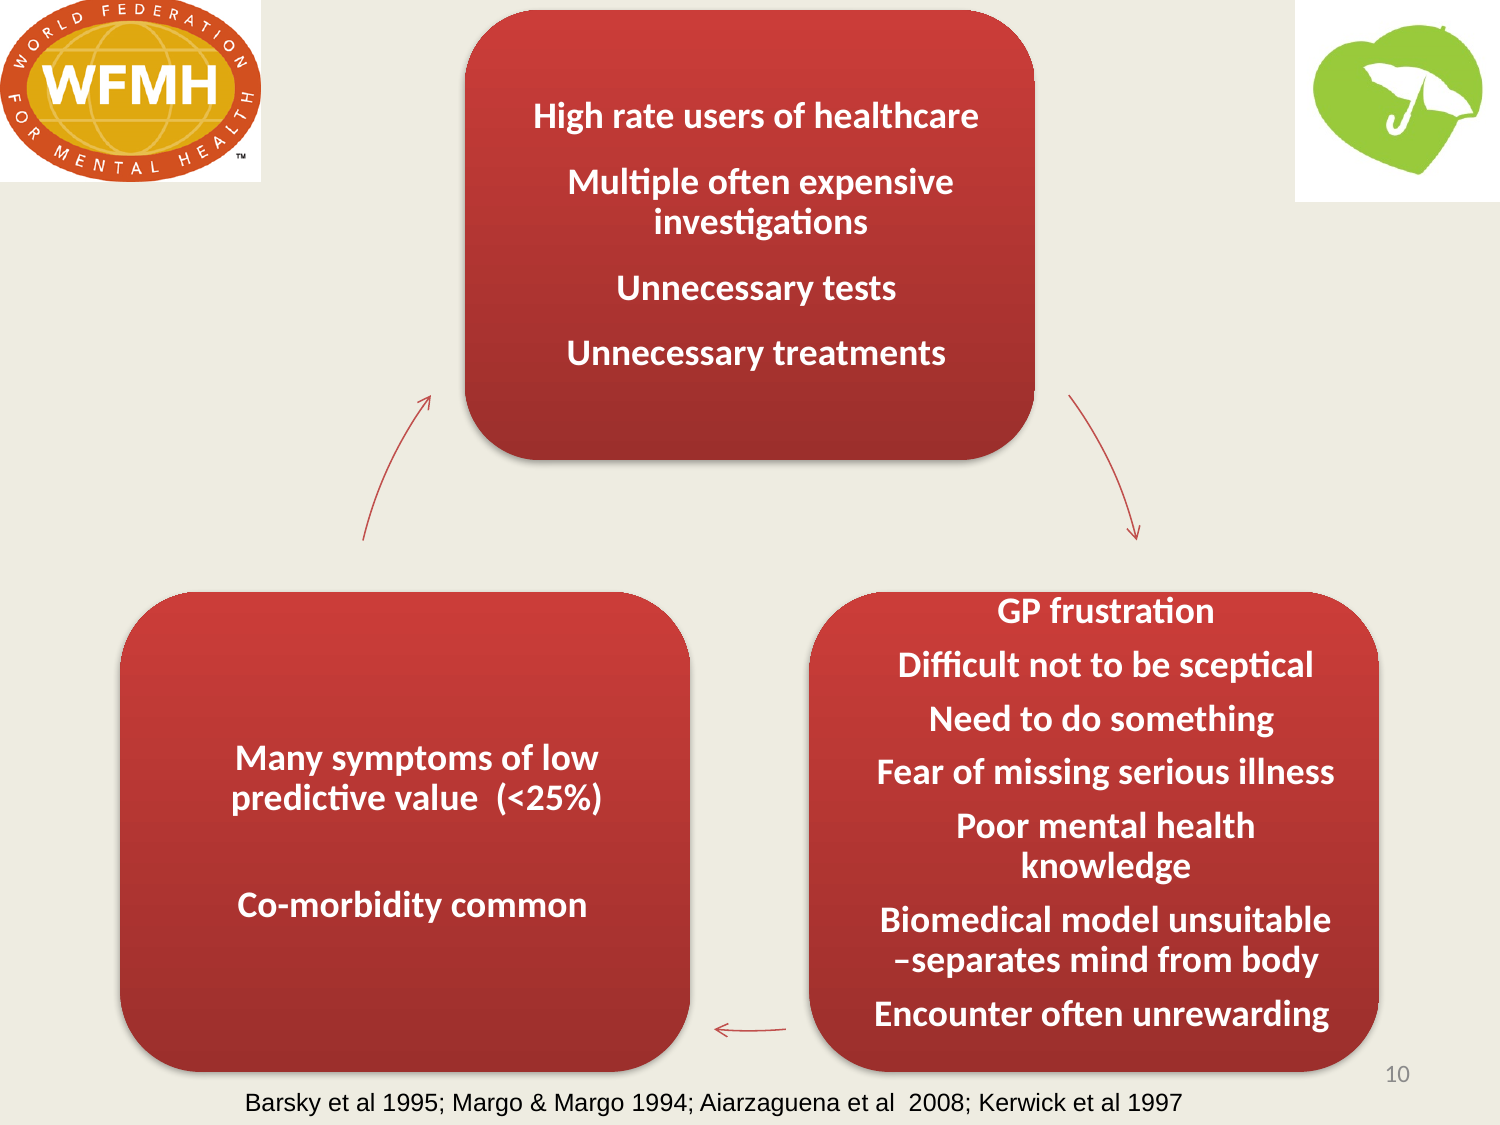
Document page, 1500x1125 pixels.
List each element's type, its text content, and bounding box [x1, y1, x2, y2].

text_box Barsky et al 1995; Margo & Margo 1994; Aiarzaguena et al 2008; Kerwick et al 1997 [24, 1079, 1413, 1125]
picture [1295, 0, 1500, 202]
slide_number 10 [1074, 1054, 1425, 1103]
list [74, 47, 1426, 1049]
picture [0, 0, 261, 182]
